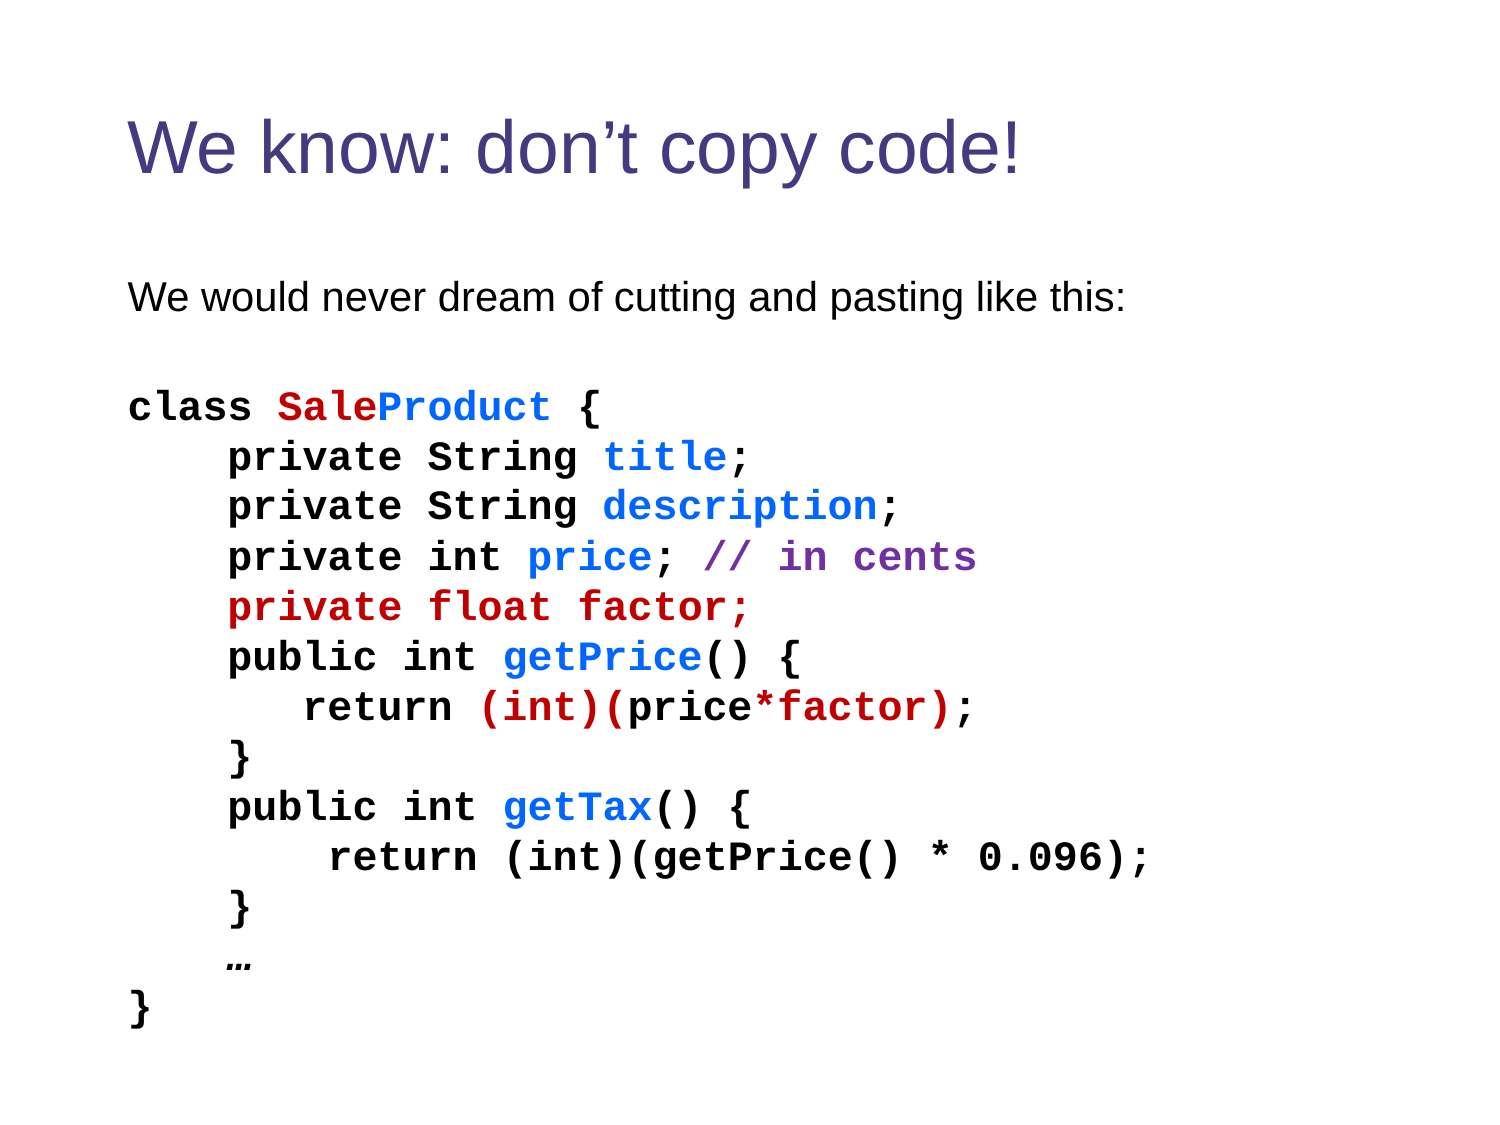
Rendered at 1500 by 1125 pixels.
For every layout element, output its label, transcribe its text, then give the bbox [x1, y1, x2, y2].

title We know: don’t copy code! [112, 50, 1388, 238]
list We would never dream of cutting and pasting like this: class SaleProduct { private String title; private String description; private int price; // in cents private float factor; public int getPrice() { return (int)(price*factor); } public int getTax() { return (int)(getPrice() * 0.096); } … } [112, 262, 1388, 1000]
